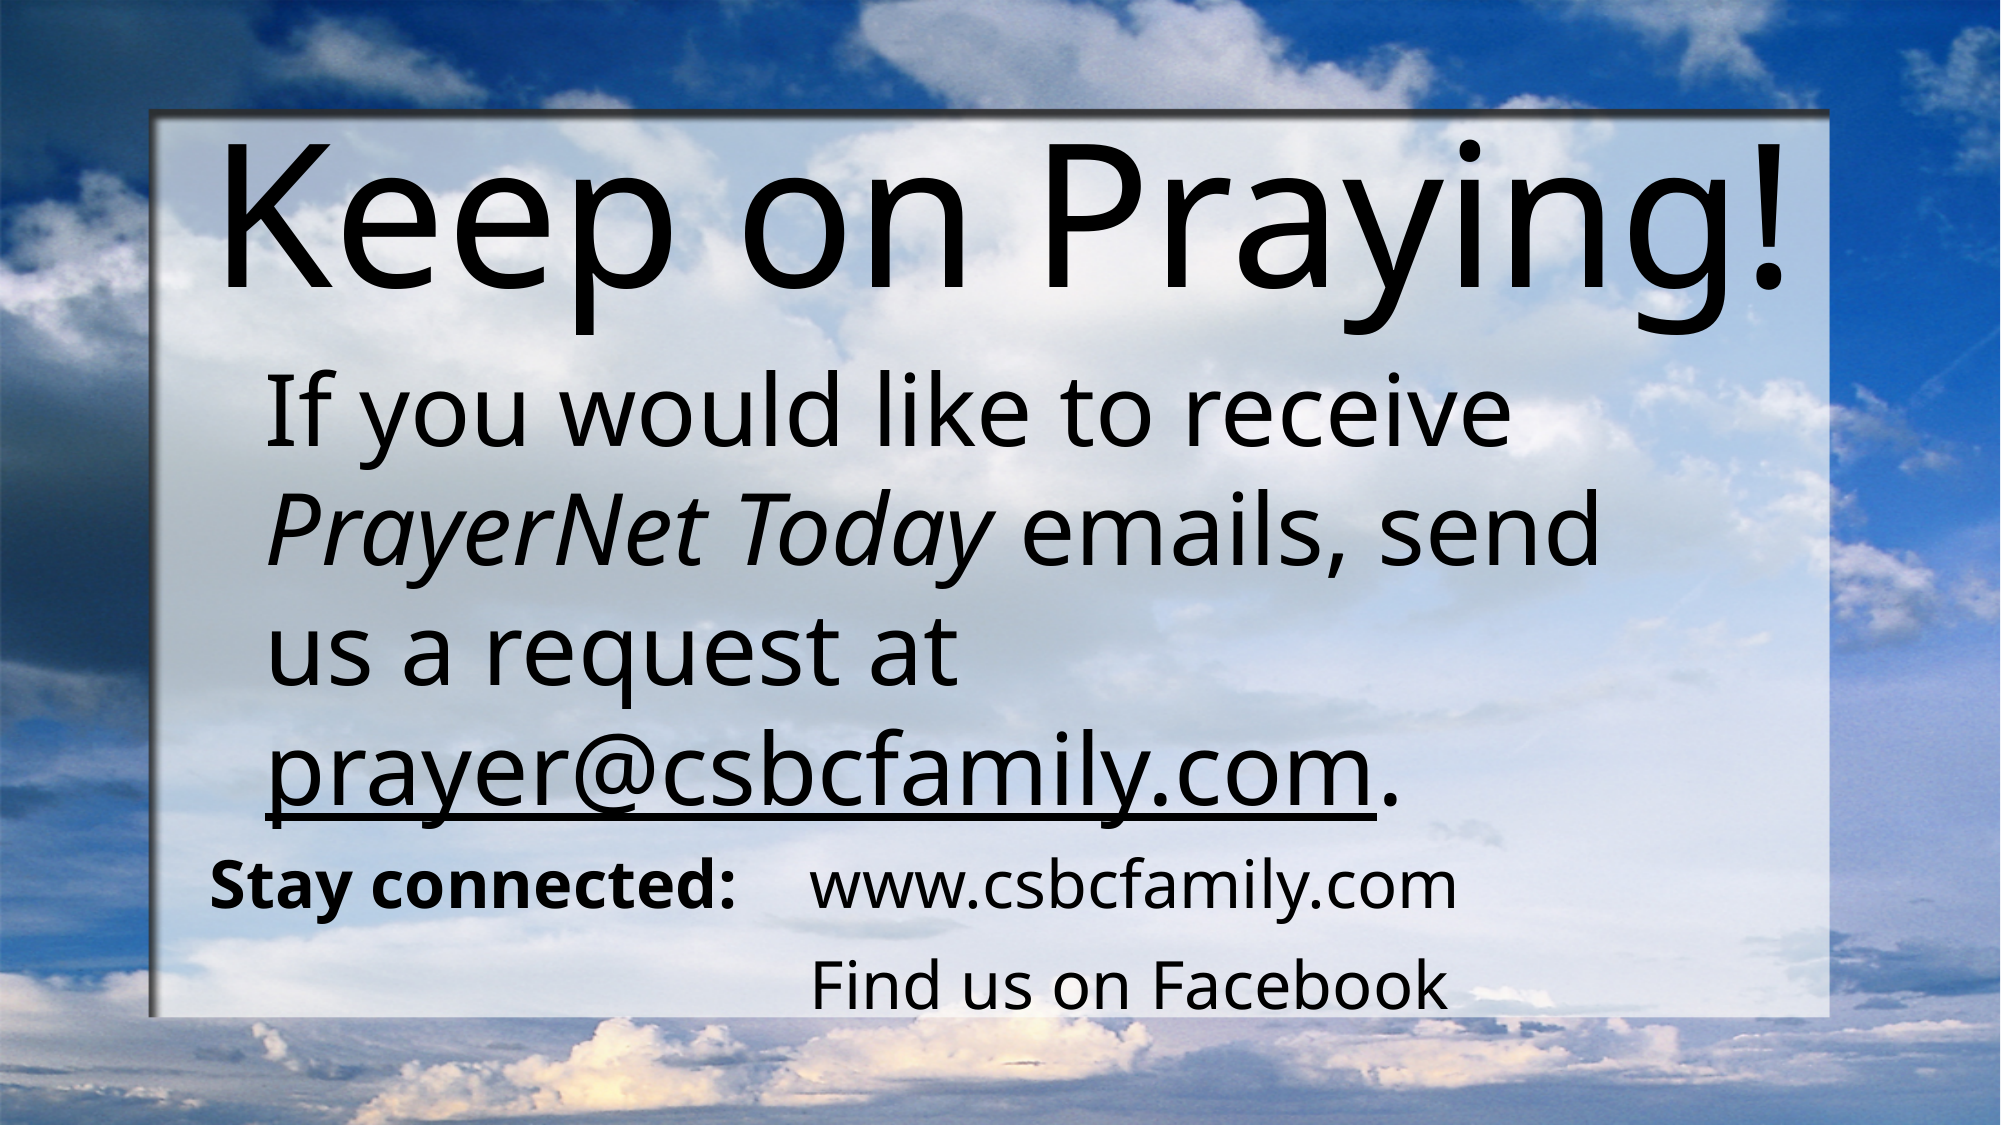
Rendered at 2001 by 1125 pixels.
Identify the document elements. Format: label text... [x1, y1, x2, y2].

list If you would like to receive PrayerNet Today emails, send us a request at prayer@csbcfamily.com. [249, 338, 1707, 625]
text_box Stay connected: www.csbcfamily.com Find us on Facebook [157, 834, 1572, 1030]
picture [0, 0, 2001, 1125]
title Keep on Praying! [187, 112, 1819, 302]
